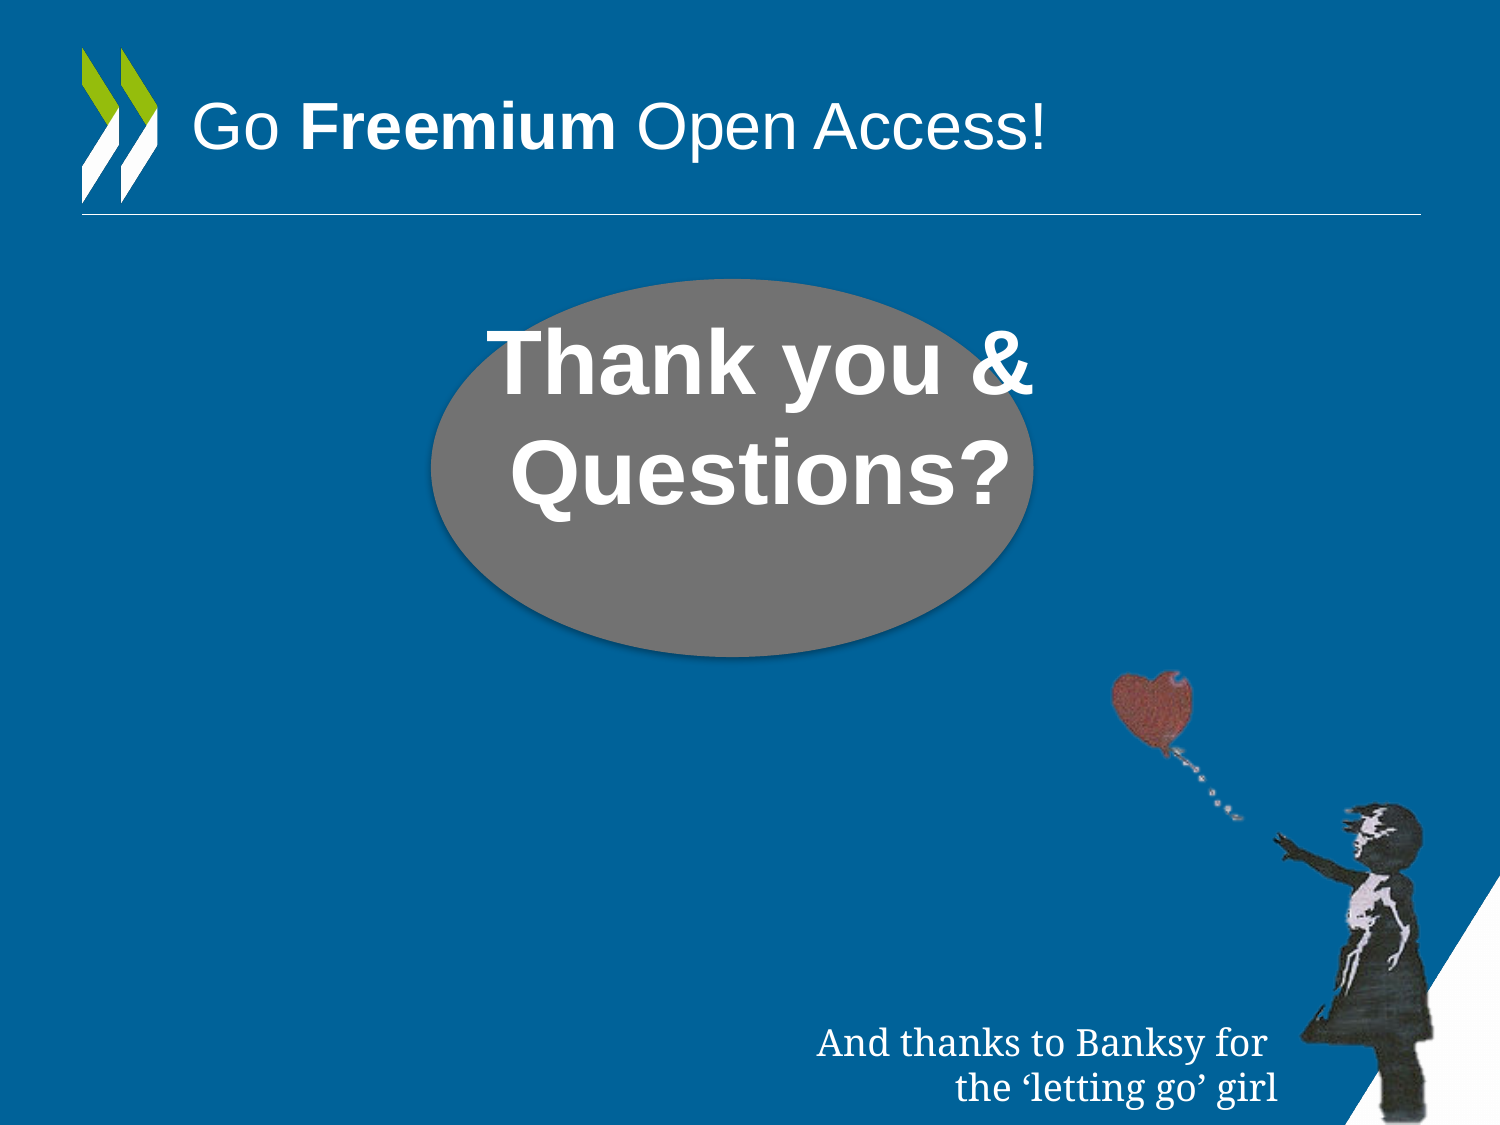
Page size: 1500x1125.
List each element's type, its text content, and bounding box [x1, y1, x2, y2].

picture [1101, 664, 1448, 1125]
text_box And thanks to Banksy for the ‘letting go’ girl [726, 1011, 1096, 1117]
title Thank you & Questions? [230, 278, 1294, 657]
text_box Go Freemium Open Access! [177, 38, 1394, 207]
